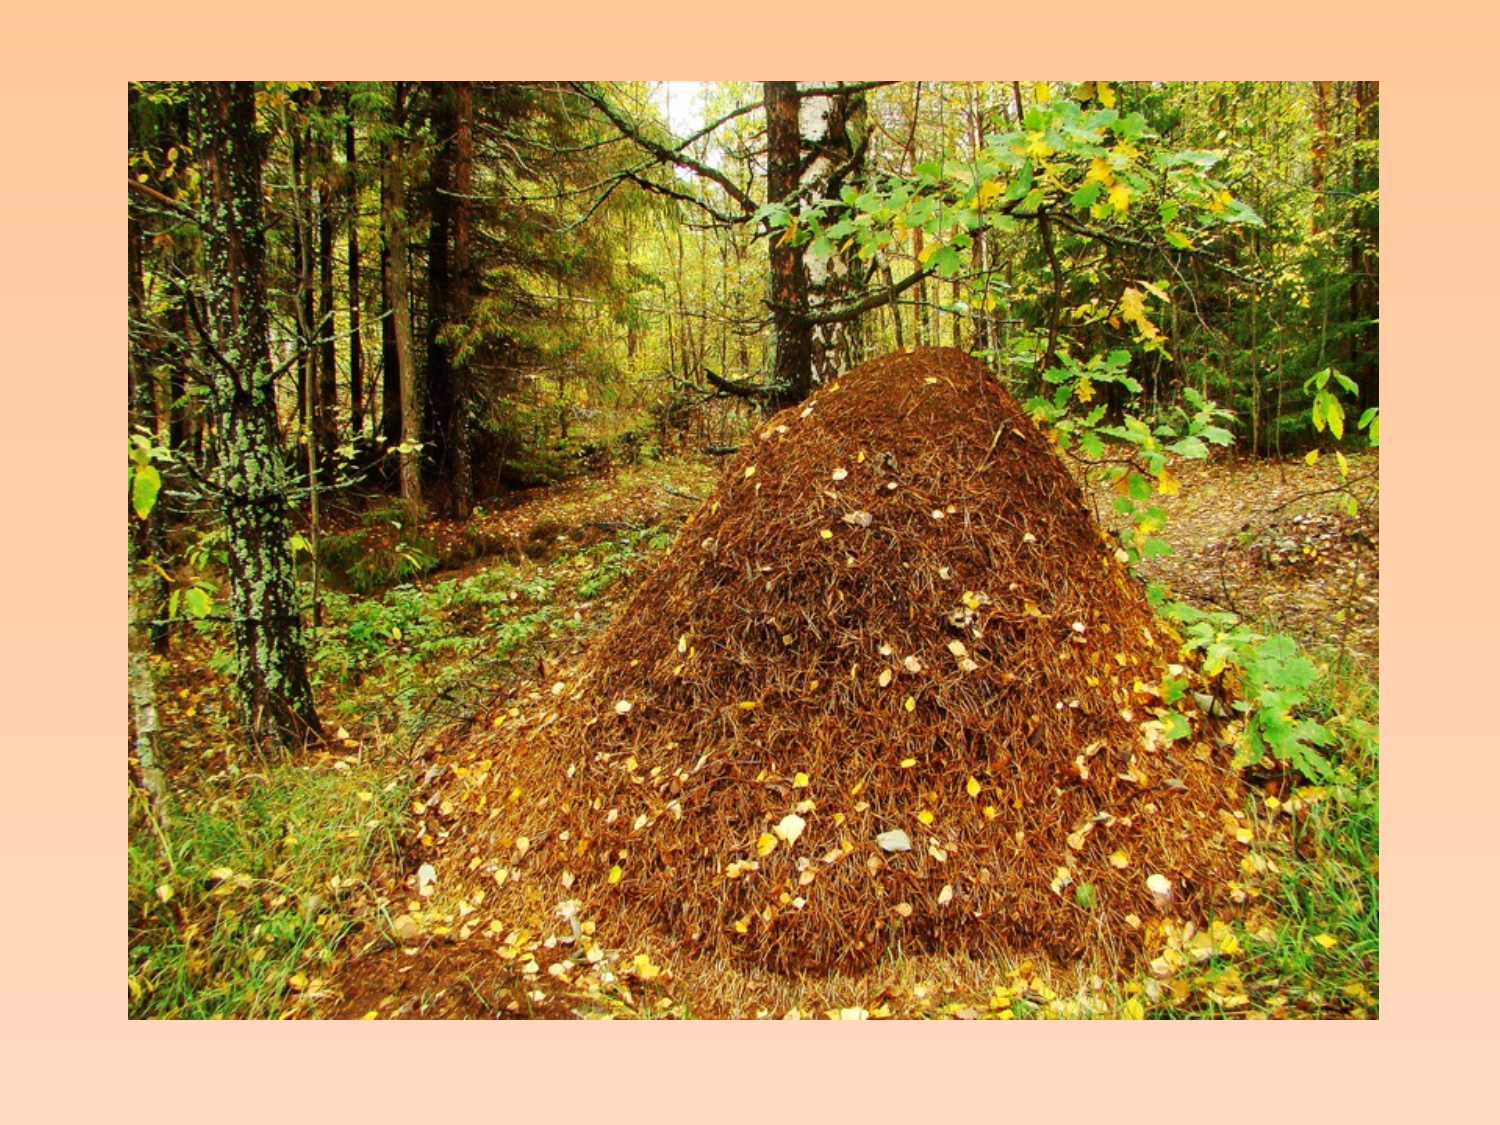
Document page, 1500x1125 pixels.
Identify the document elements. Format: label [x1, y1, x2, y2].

picture [128, 81, 1380, 1020]
